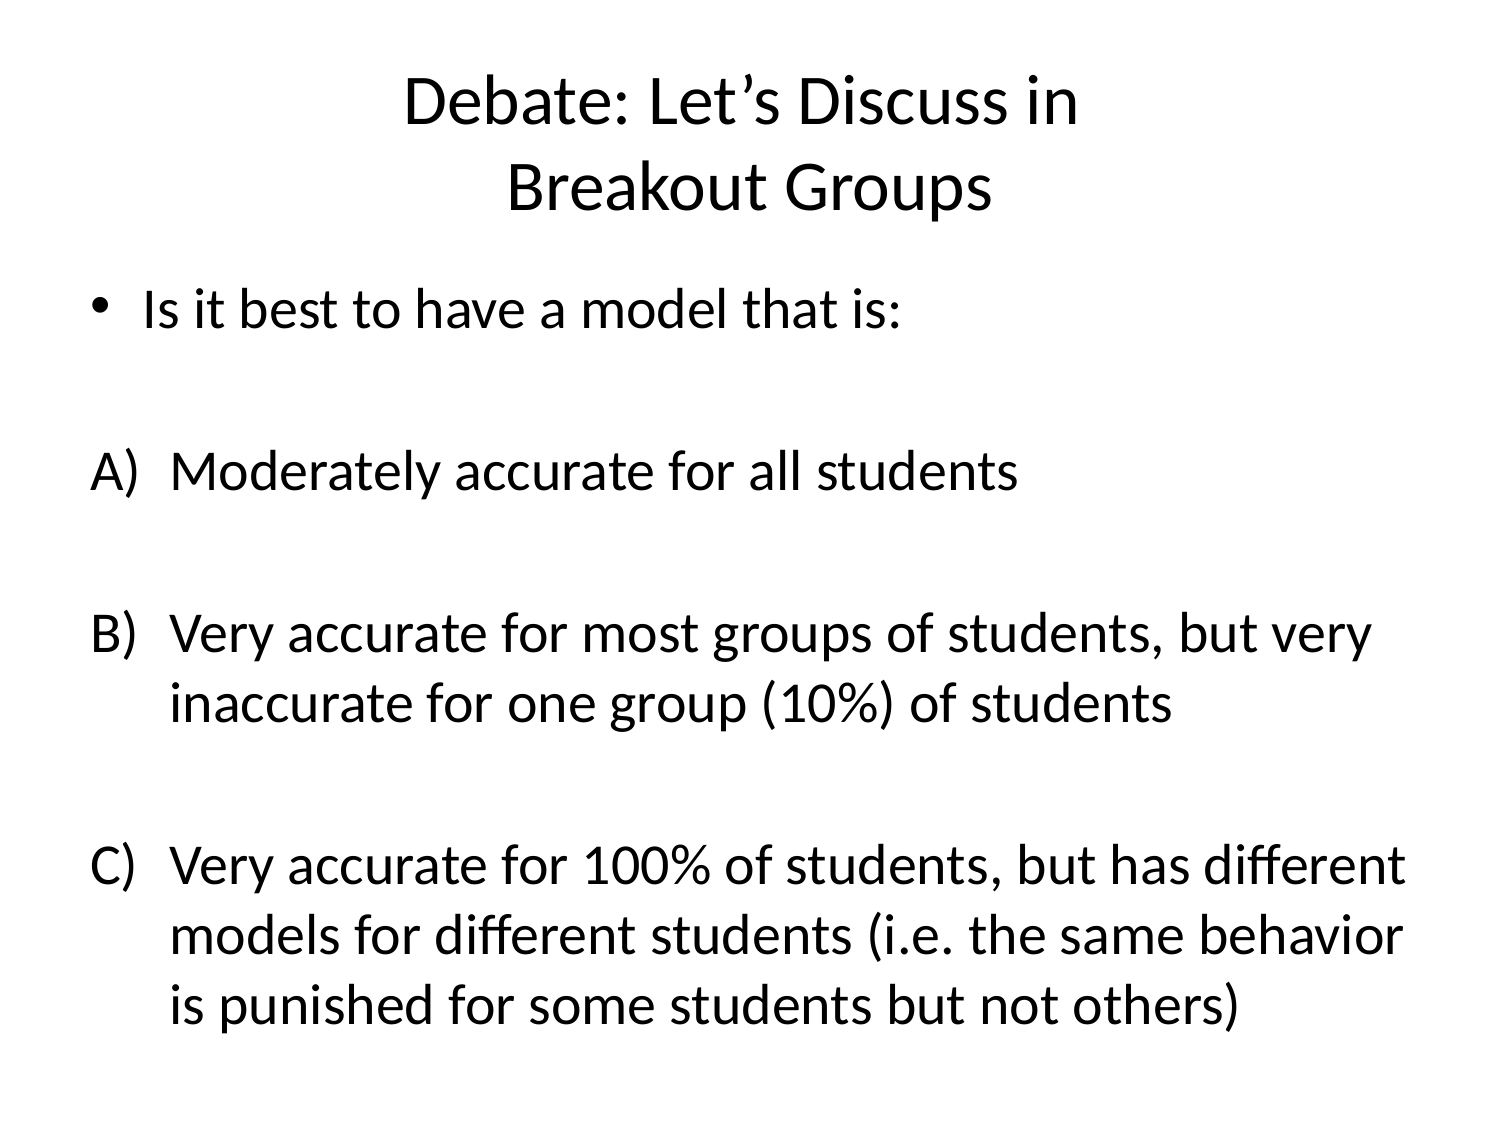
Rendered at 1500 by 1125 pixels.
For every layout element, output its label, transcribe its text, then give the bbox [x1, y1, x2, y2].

title Debate: Let’s Discuss in Breakout Groups [75, 45, 1425, 233]
list Is it best to have a model that is: Moderately accurate for all students Very accurate for most groups of students, but very inaccurate for one group (10%) of students Very accurate for 100% of students, but has different models for different students (i.e. the same behavior is punished for some students but not others) [75, 262, 1425, 1075]
